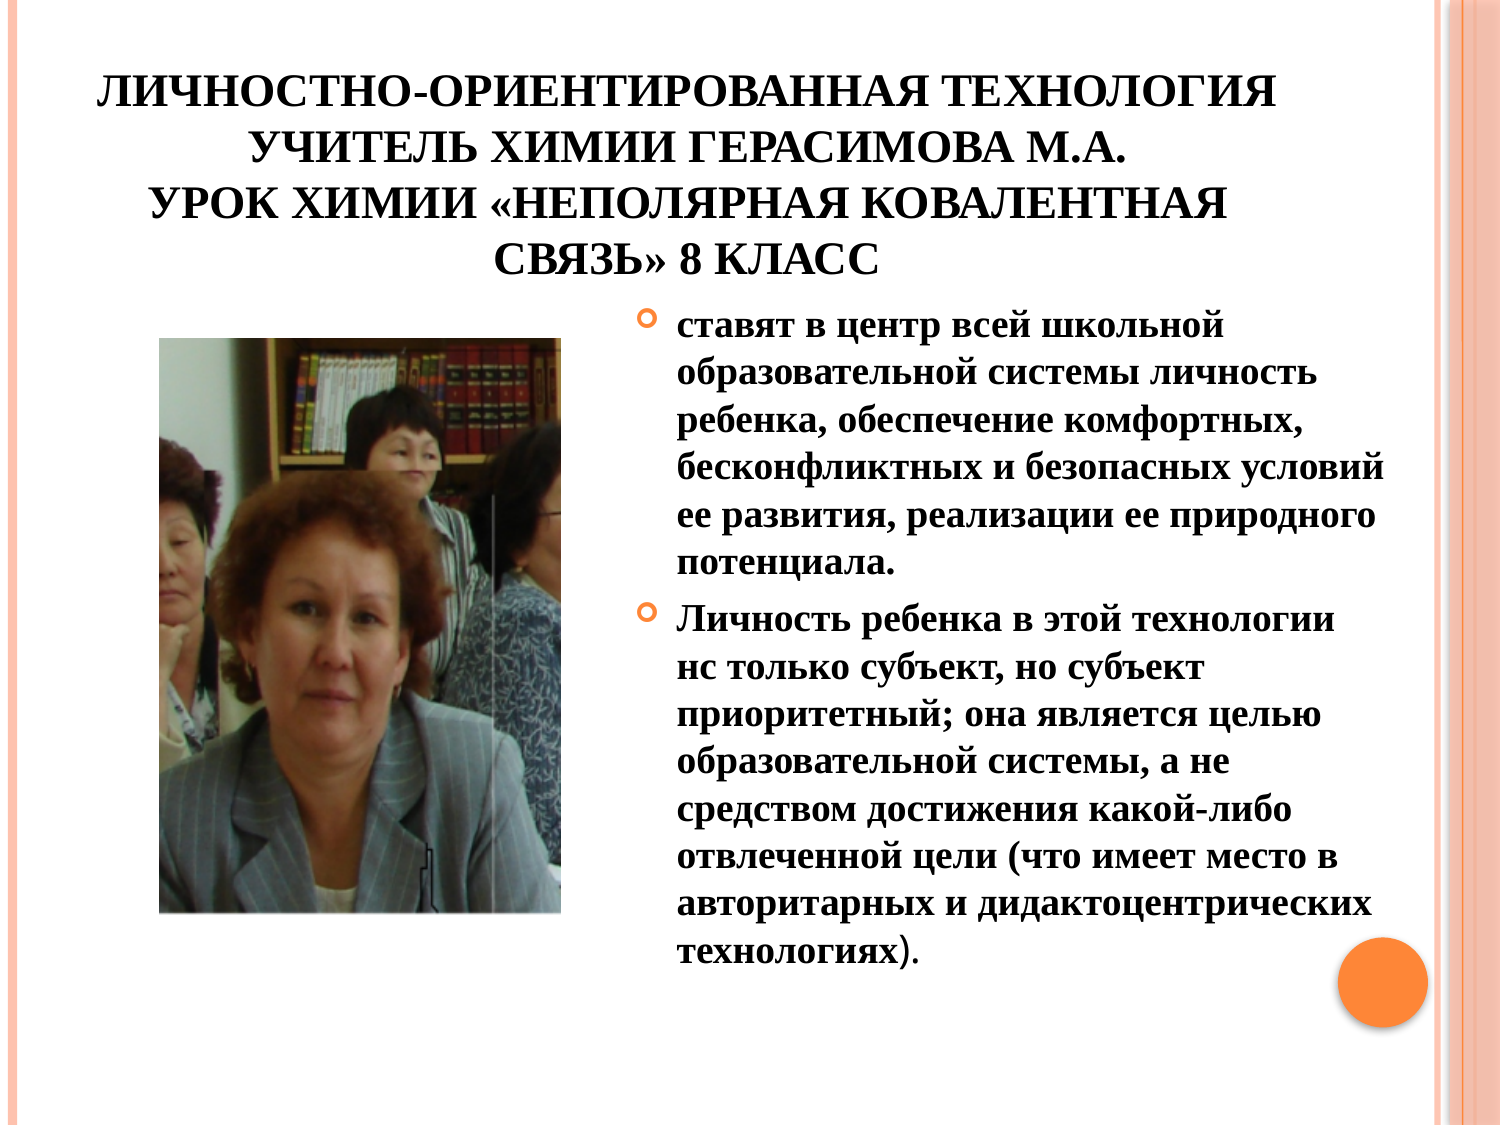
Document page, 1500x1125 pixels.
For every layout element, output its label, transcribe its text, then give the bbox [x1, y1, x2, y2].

picture [158, 337, 562, 930]
list ставят в центр всей школьной образовательной системы личность ребенка, обеспечение комфортных, бесконфликтных и безопасных условий ее развития, реализации ее природного потенциала. Личность ребенка в этой технологии нс только субъект, но субъект приоритетный; она является целью образовательной системы, а не средством достижения какой-либо отвлеченной цели (что имеет место в авторитарных и дидактоцентрических технологиях). [620, 290, 1400, 992]
title Личностно-ориентированная технология учитель химии Герасимова М.А. урок химии «Неполярная ковалентная связь» 8 класс [75, 45, 1300, 291]
